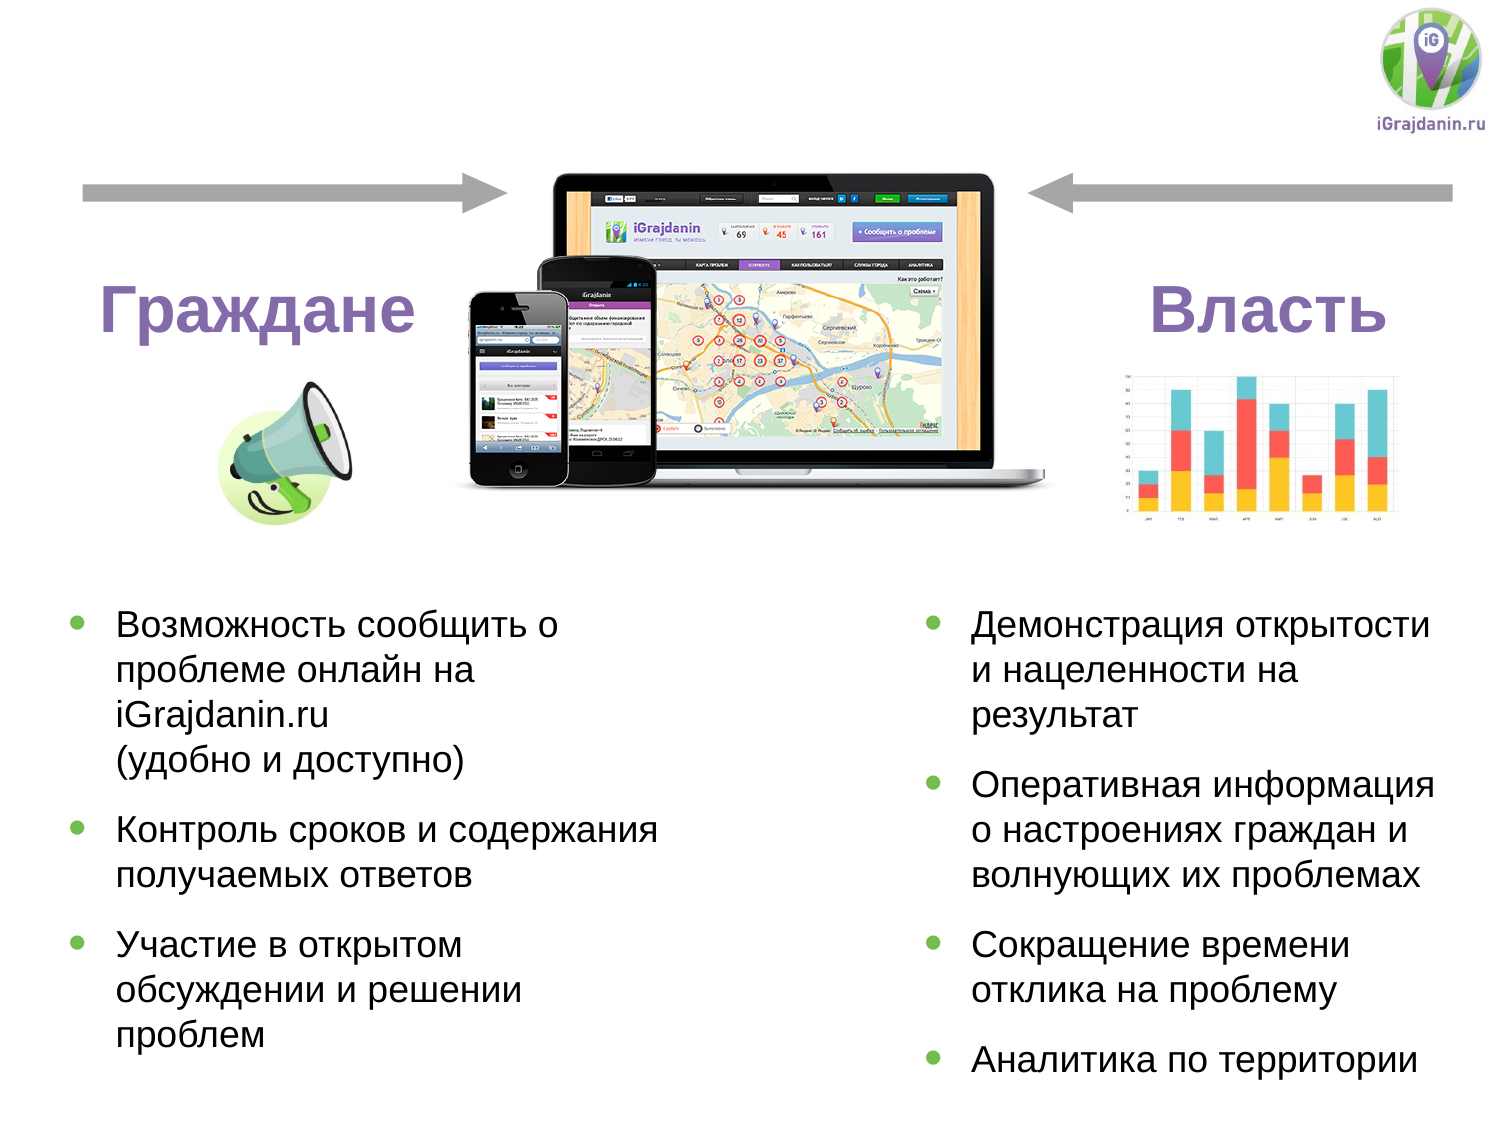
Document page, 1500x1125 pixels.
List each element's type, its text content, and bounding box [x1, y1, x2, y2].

text_box [1060, 170, 1455, 216]
text_box [80, 182, 443, 204]
text_box Демонстрация открытости и нацеленности на результат Оперативная информация о настроениях граждан и волнующих их проблемах Сокращение времени отклика на проблему Аналитика по территории [909, 592, 1477, 1088]
text_box Граждане Власть [0, 258, 443, 353]
text_box Возможность сообщить о проблеме онлайн на iGrajdanin.ru (удобно и доступно) Контроль сроков и содержания получаемых ответов Участие в открытом обсуждении и решении проблем [53, 592, 685, 1063]
picture [448, 172, 1057, 492]
text_box Граждане Власть [1061, 258, 1494, 353]
picture [1362, 0, 1500, 138]
picture [212, 377, 356, 528]
picture [1115, 373, 1400, 523]
